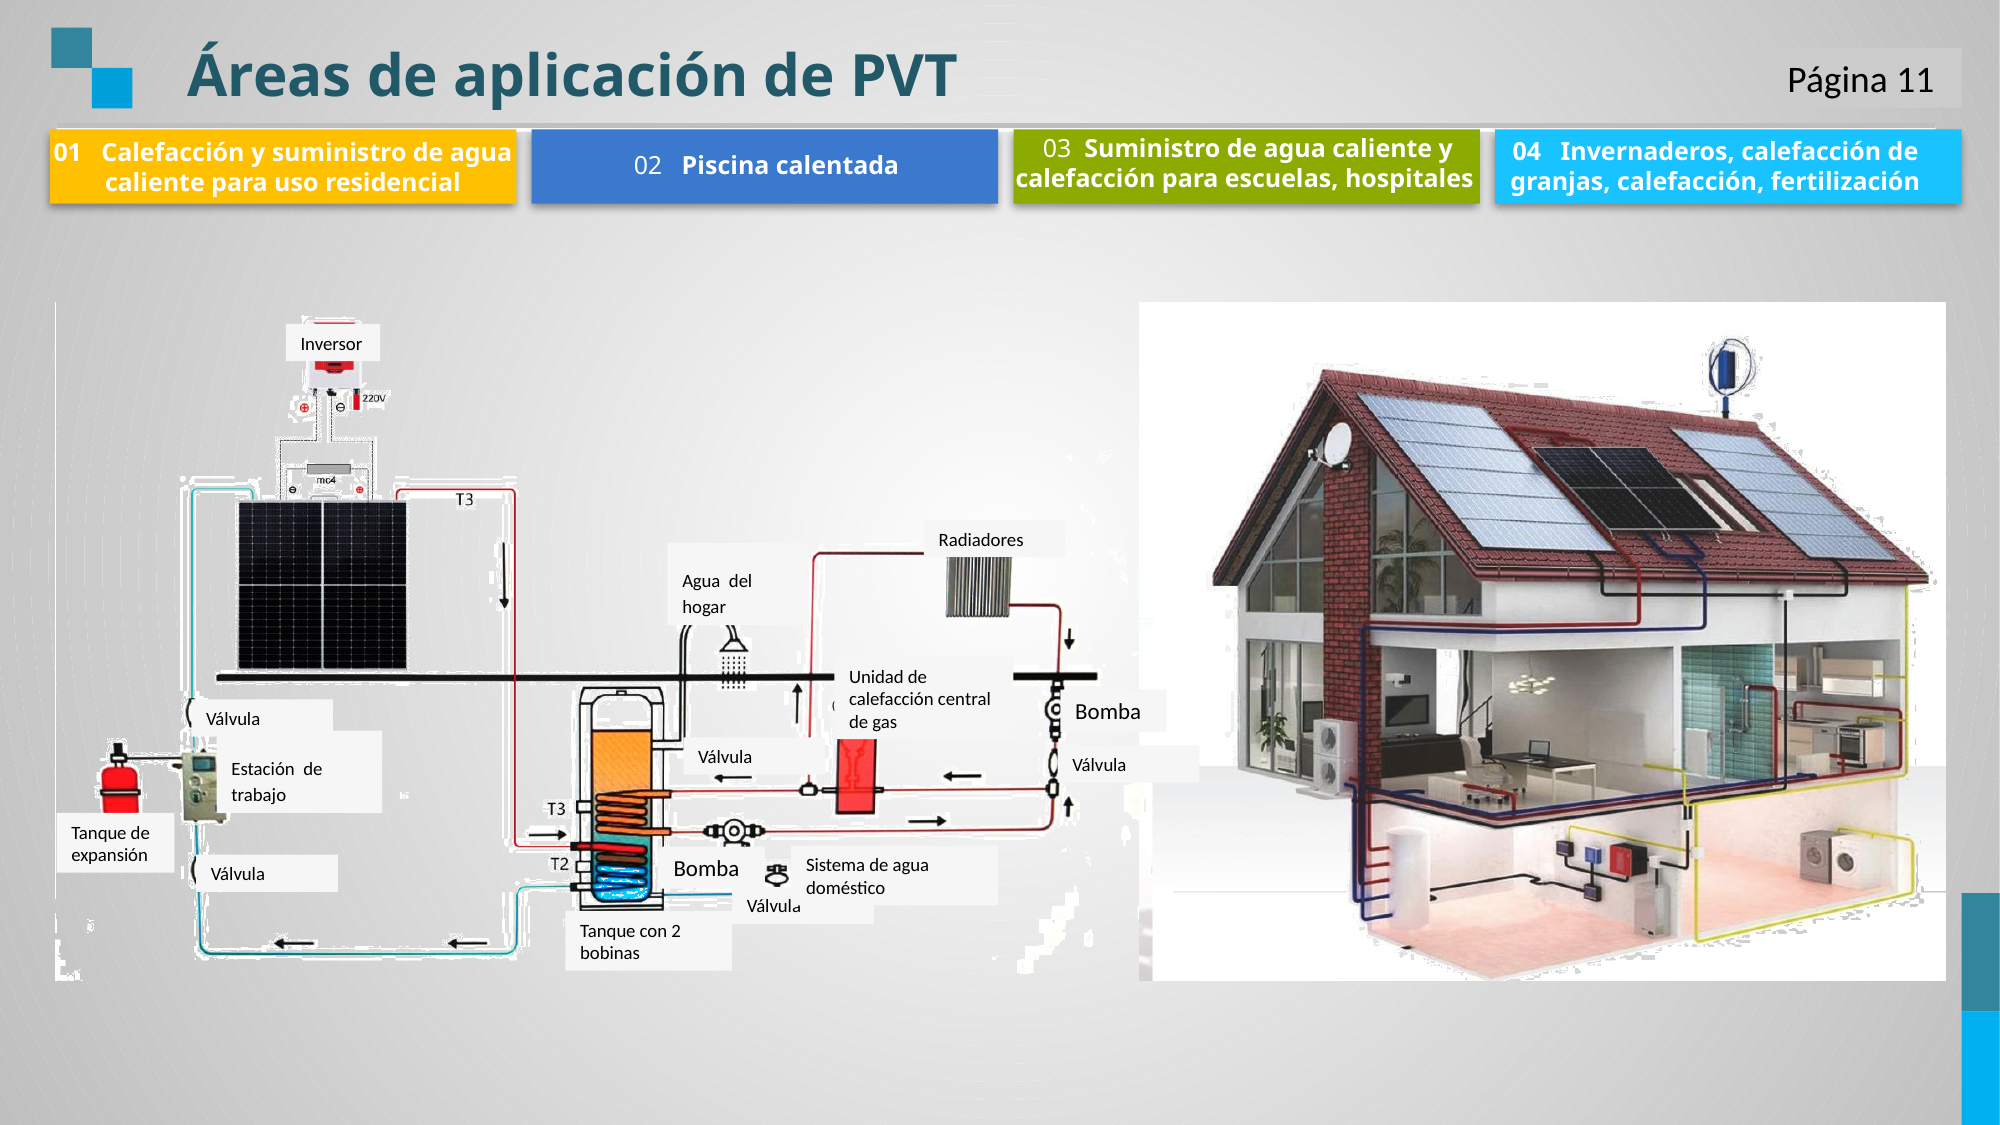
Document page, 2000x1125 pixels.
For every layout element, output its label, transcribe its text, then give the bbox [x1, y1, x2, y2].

text_box [48, 127, 519, 206]
text_box 02 Piscina calentada [533, 149, 1000, 180]
picture [54, 302, 1946, 982]
text_box 03 Suministro de agua caliente y calefacción para escuelas, hospitales [1015, 132, 1482, 193]
text_box Áreas de aplicación de PVT [173, 30, 1014, 116]
text_box 01 Calefacción y suministro de agua caliente para uso residencial [49, 136, 517, 197]
text_box Página 11 [1772, 47, 1962, 108]
text_box [1011, 127, 1482, 206]
text_box [530, 127, 1000, 206]
text_box [1493, 127, 1964, 206]
text_box 04 Invernaderos, calefacción de granjas, calefacción, fertilización [1474, 135, 1957, 196]
